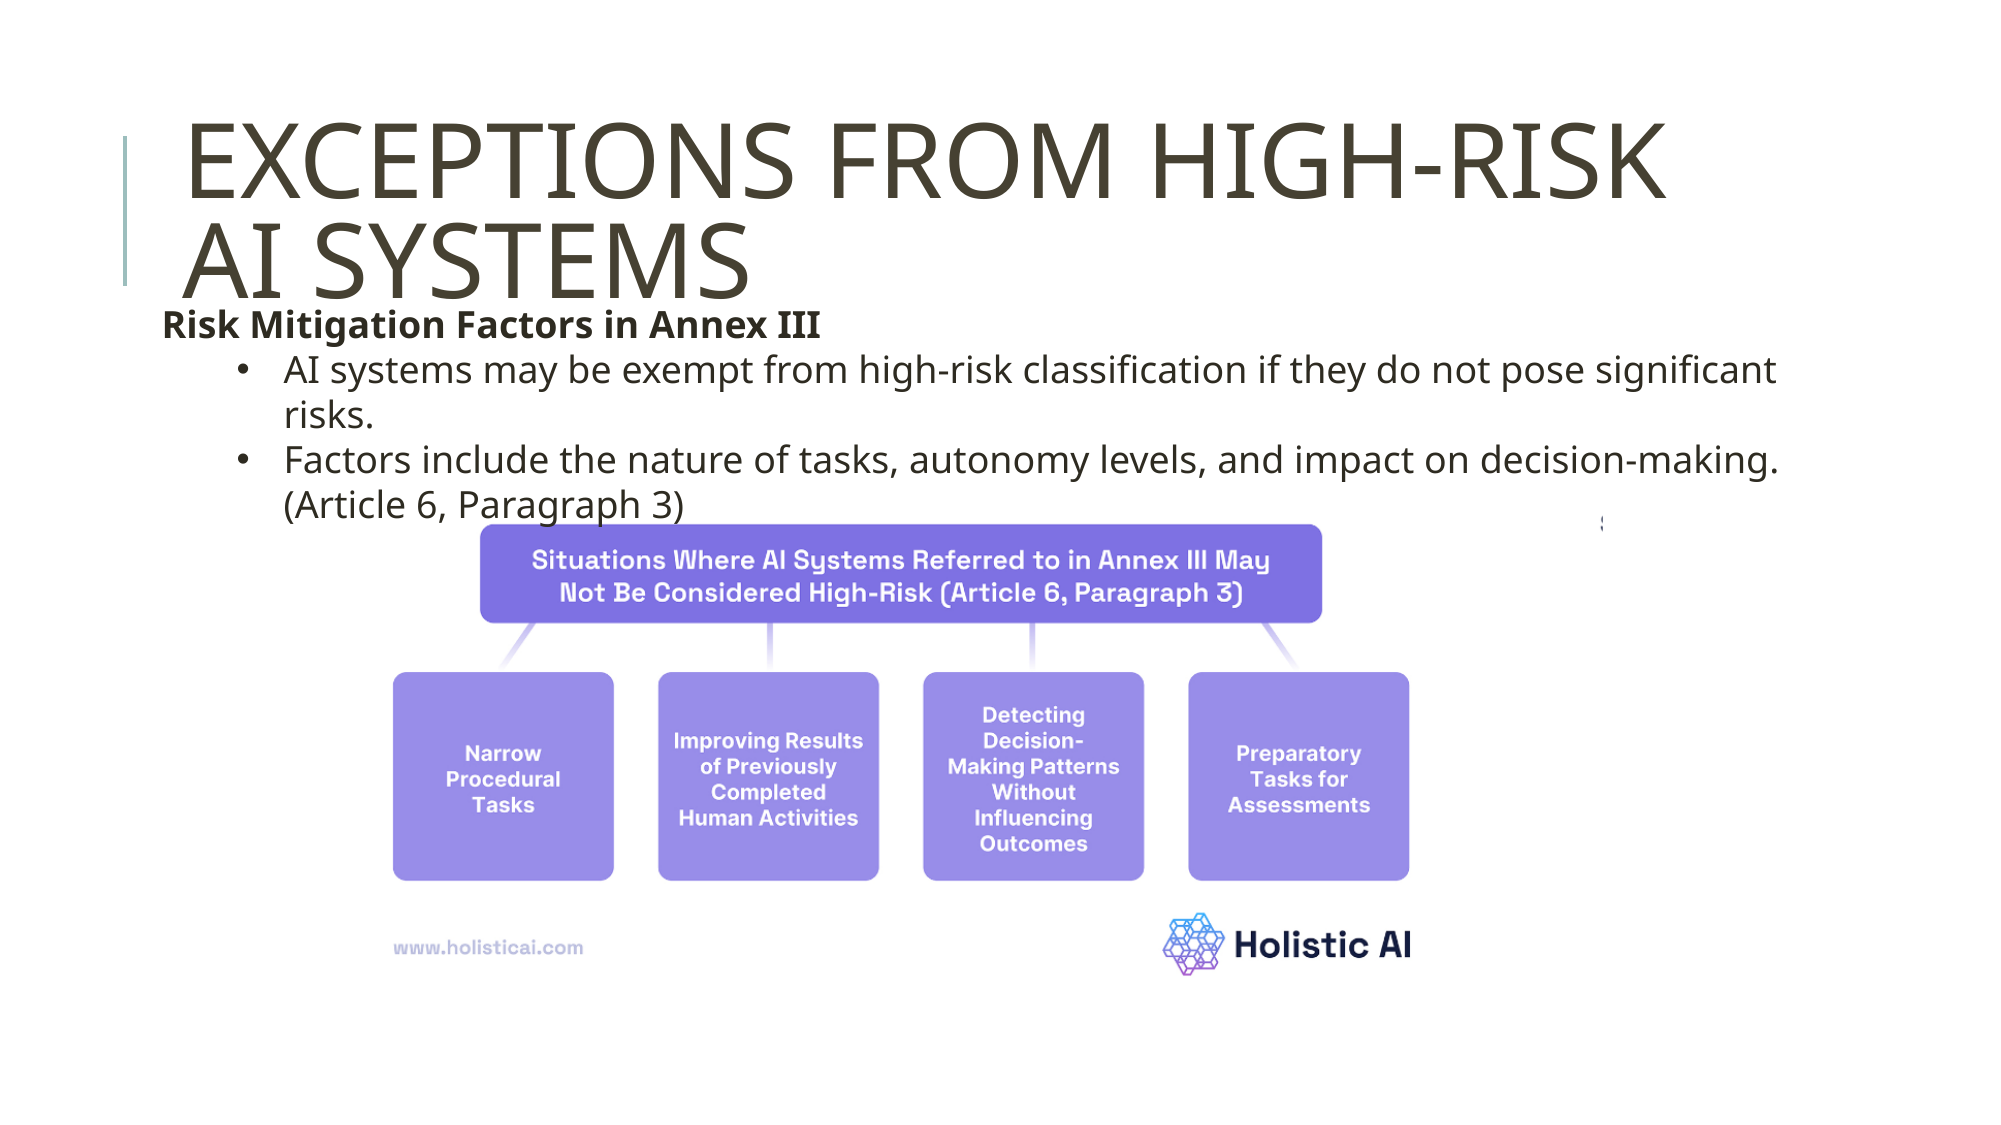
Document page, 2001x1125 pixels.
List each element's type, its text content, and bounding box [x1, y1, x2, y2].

title EXCEPTIONS FROM HIGH-RISK AI SYSTEMS [168, 96, 1763, 293]
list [255, 489, 1603, 990]
text_box Risk Mitigation Factors in Annex III AI systems may be exempt from high-risk classification if they do not pose significant risks. Factors include the nature of tasks, autonomy levels, and impact on decision-making. (Article 6, Paragraph 3) [146, 293, 1820, 533]
